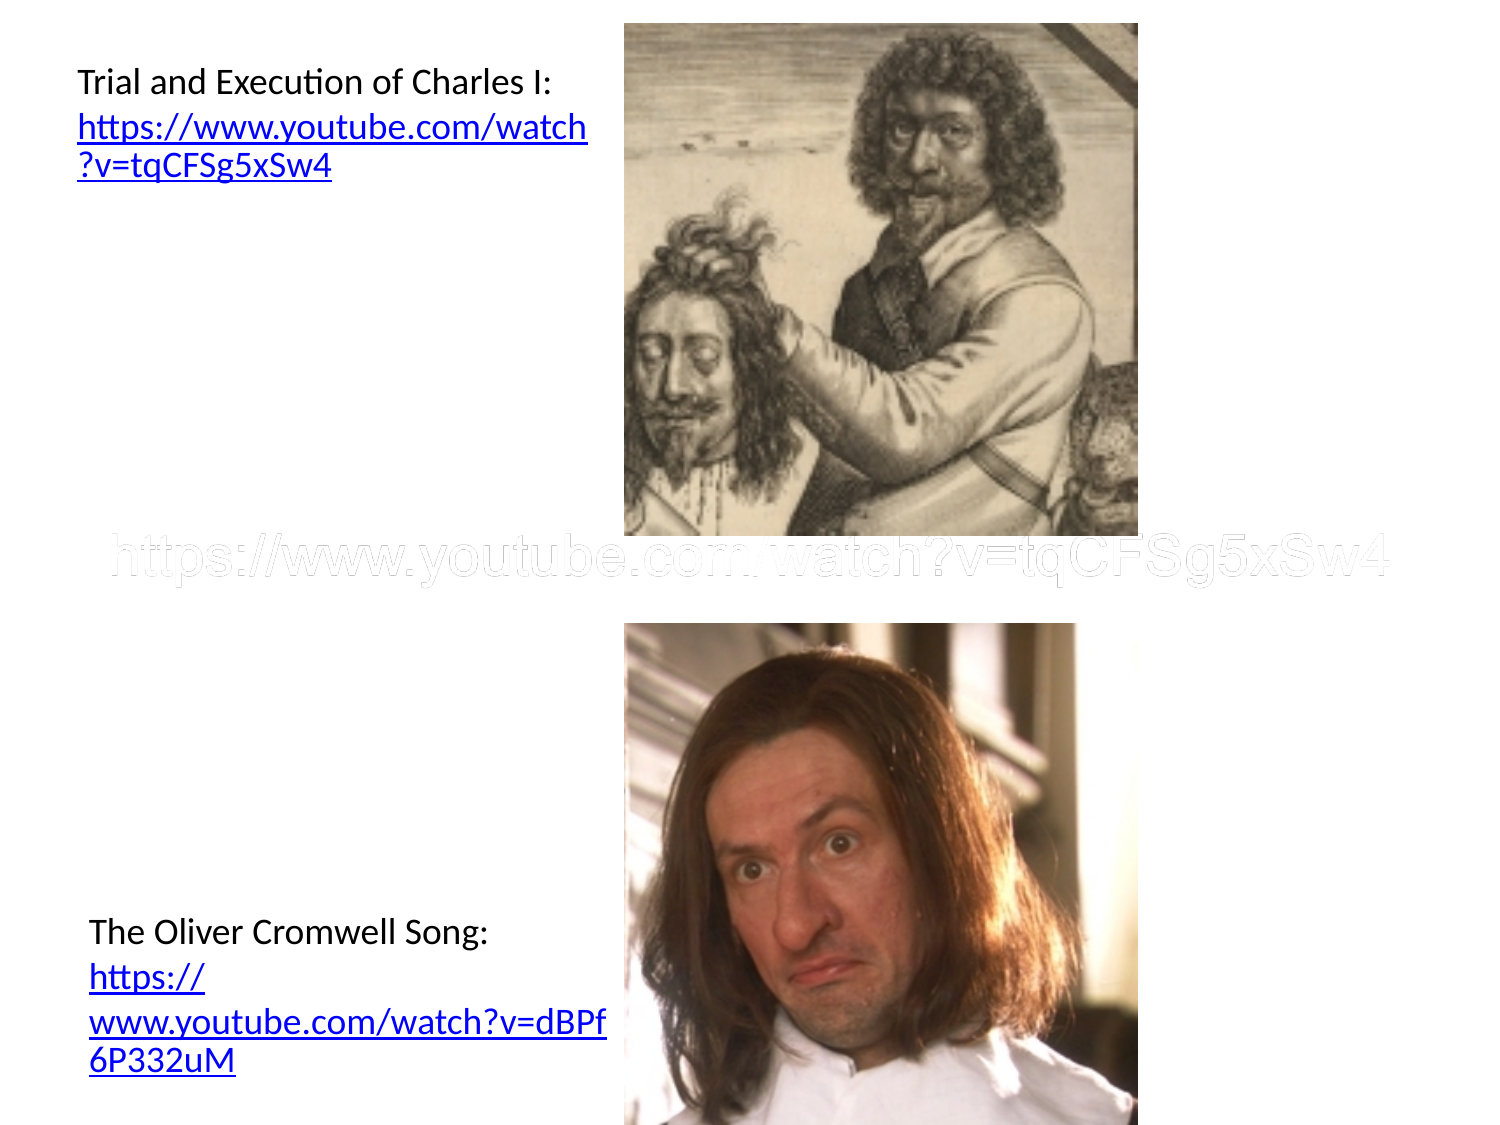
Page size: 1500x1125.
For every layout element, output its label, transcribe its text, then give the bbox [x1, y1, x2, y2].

text_box Trial and Execution of Charles I: https://www.youtube.com/watch?v=tqCFSg5xSw4 [62, 49, 613, 200]
text_box The Oliver Cromwell Song: https://www.youtube.com/watch?v=dBPf6P332uM [73, 899, 619, 1125]
picture [73, 23, 1427, 1125]
